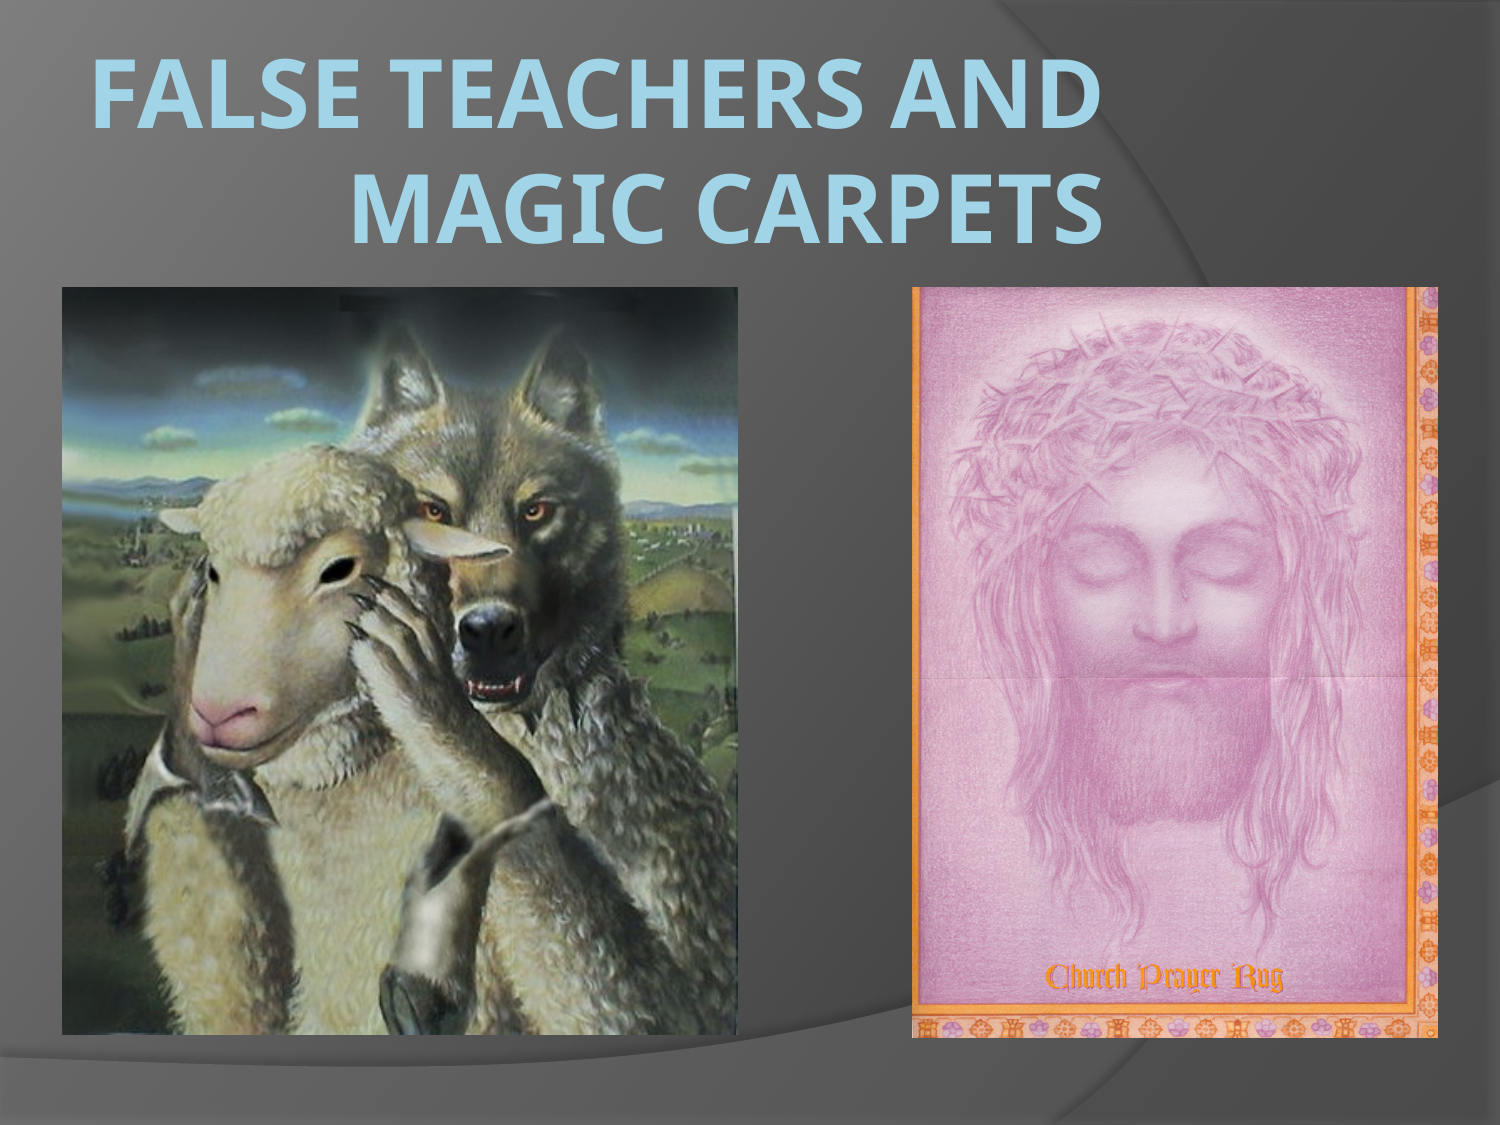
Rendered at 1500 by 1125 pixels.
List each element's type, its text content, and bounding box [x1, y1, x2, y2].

picture [912, 287, 1438, 1038]
picture [62, 287, 738, 1035]
title FALSE TEACHERS AND MAGIC CARPETS [50, 24, 1113, 403]
